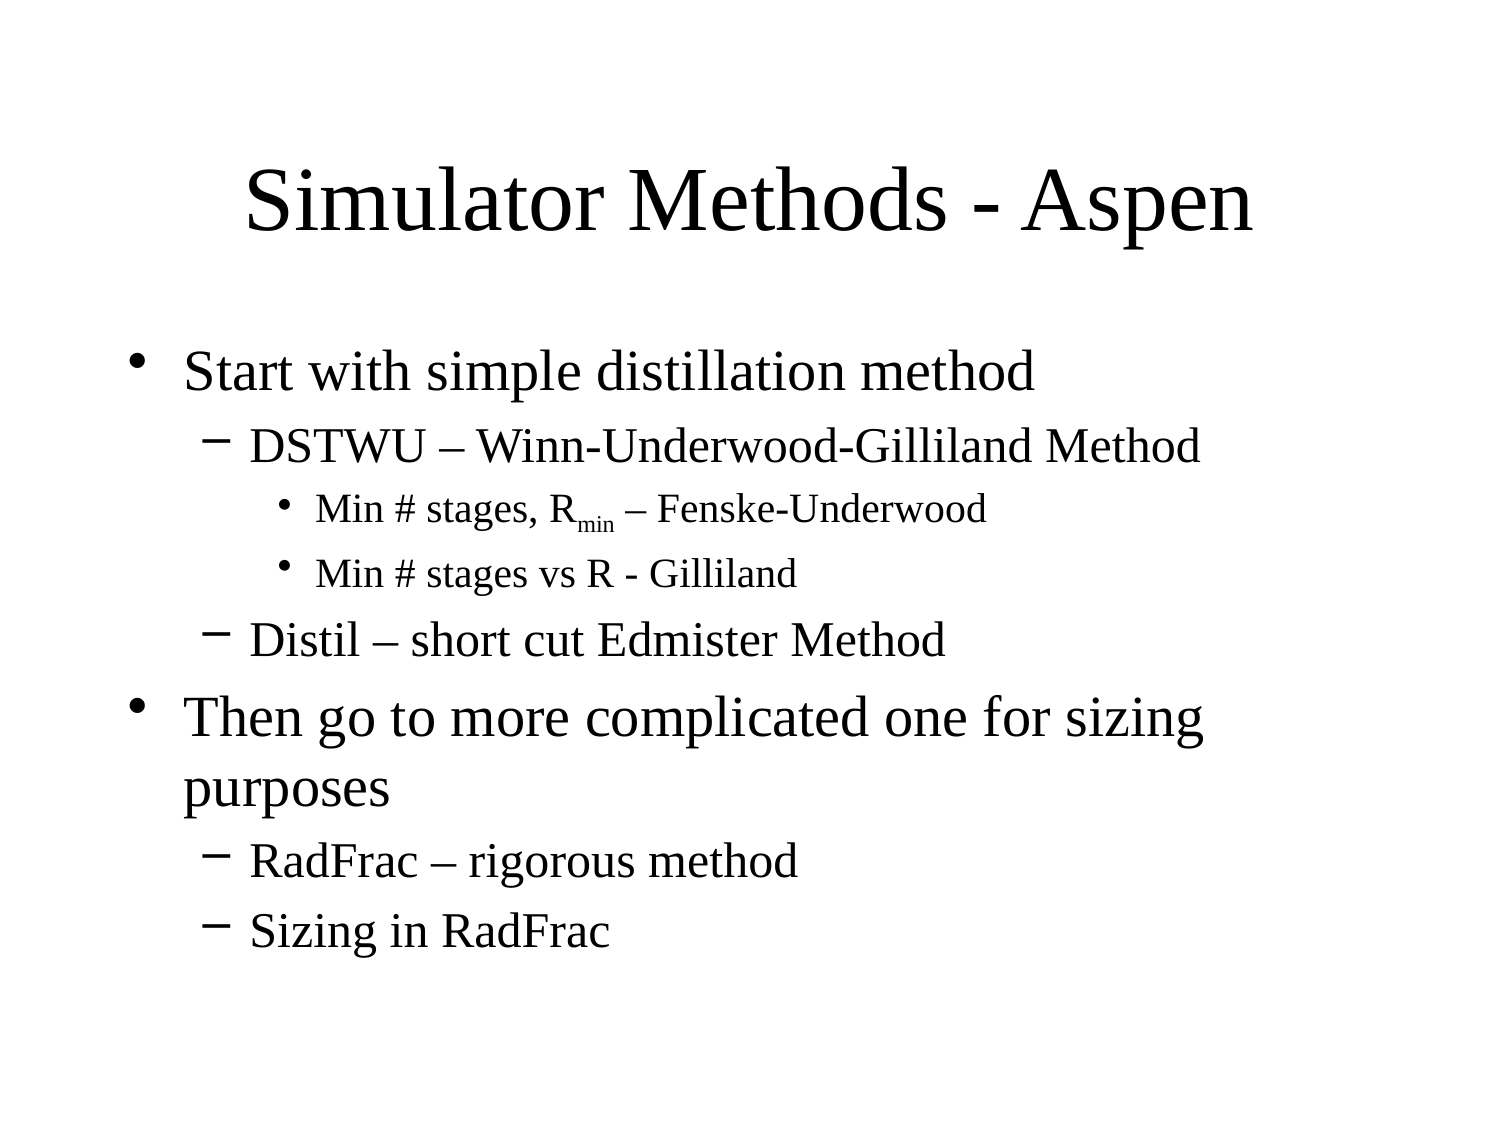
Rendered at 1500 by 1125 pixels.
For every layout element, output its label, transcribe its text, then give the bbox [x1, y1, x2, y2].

list Start with simple distillation method DSTWU – Winn-Underwood-Gilliland Method Min # stages, Rmin – Fenske-Underwood Min # stages vs R - Gilliland Distil – short cut Edmister Method Then go to more complicated one for sizing purposes RadFrac – rigorous method Sizing in RadFrac [112, 324, 1388, 1001]
title Simulator Methods - Aspen [112, 99, 1388, 288]
